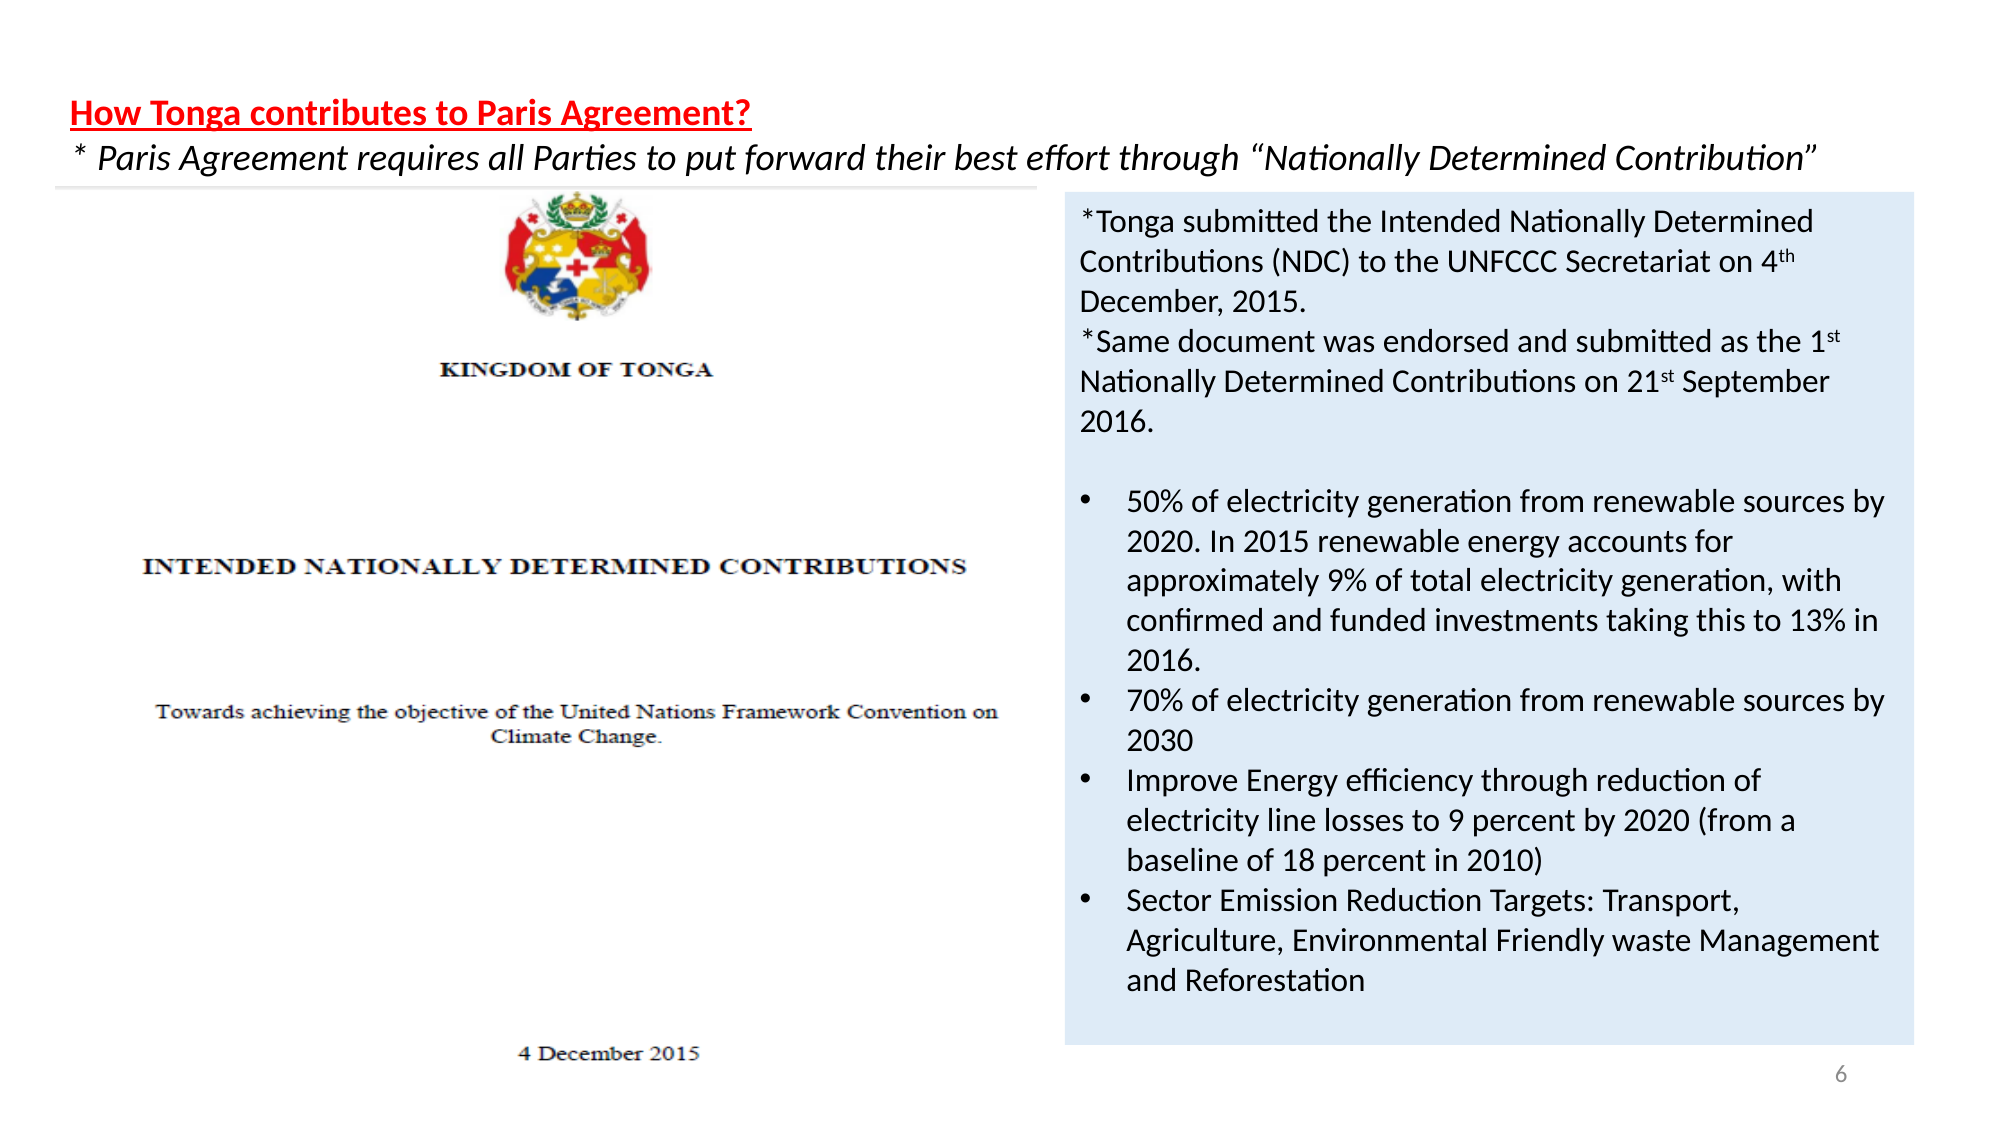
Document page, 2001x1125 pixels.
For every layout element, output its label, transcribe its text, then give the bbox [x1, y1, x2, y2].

slide_number 6 [1412, 1042, 1863, 1103]
text_box *Tonga submitted the Intended Nationally Determined Contributions (NDC) to the UNFCCC Secretariat on 4th December, 2015. *Same document was endorsed and submitted as the 1st Nationally Determined Contributions on 21st September 2016. 50% of electricity generation from renewable sources by 2020. In 2015 renewable energy accounts for approximately 9% of total electricity generation, with confirmed and funded investments taking this to 13% in 2016. 70% of electricity generation from renewable sources by 2030 Improve Energy efficiency through reduction of electricity line losses to 9 percent by 2020 (from a baseline of 18 percent in 2010) Sector Emission Reduction Targets: Transport, Agriculture, Environmental Friendly waste Management and Reforestation [1064, 191, 1915, 1045]
picture [55, 186, 1037, 1070]
text_box How Tonga contributes to Paris Agreement? * Paris Agreement requires all Parties to put forward their best effort through “Nationally Determined Contribution” [55, 80, 1943, 186]
